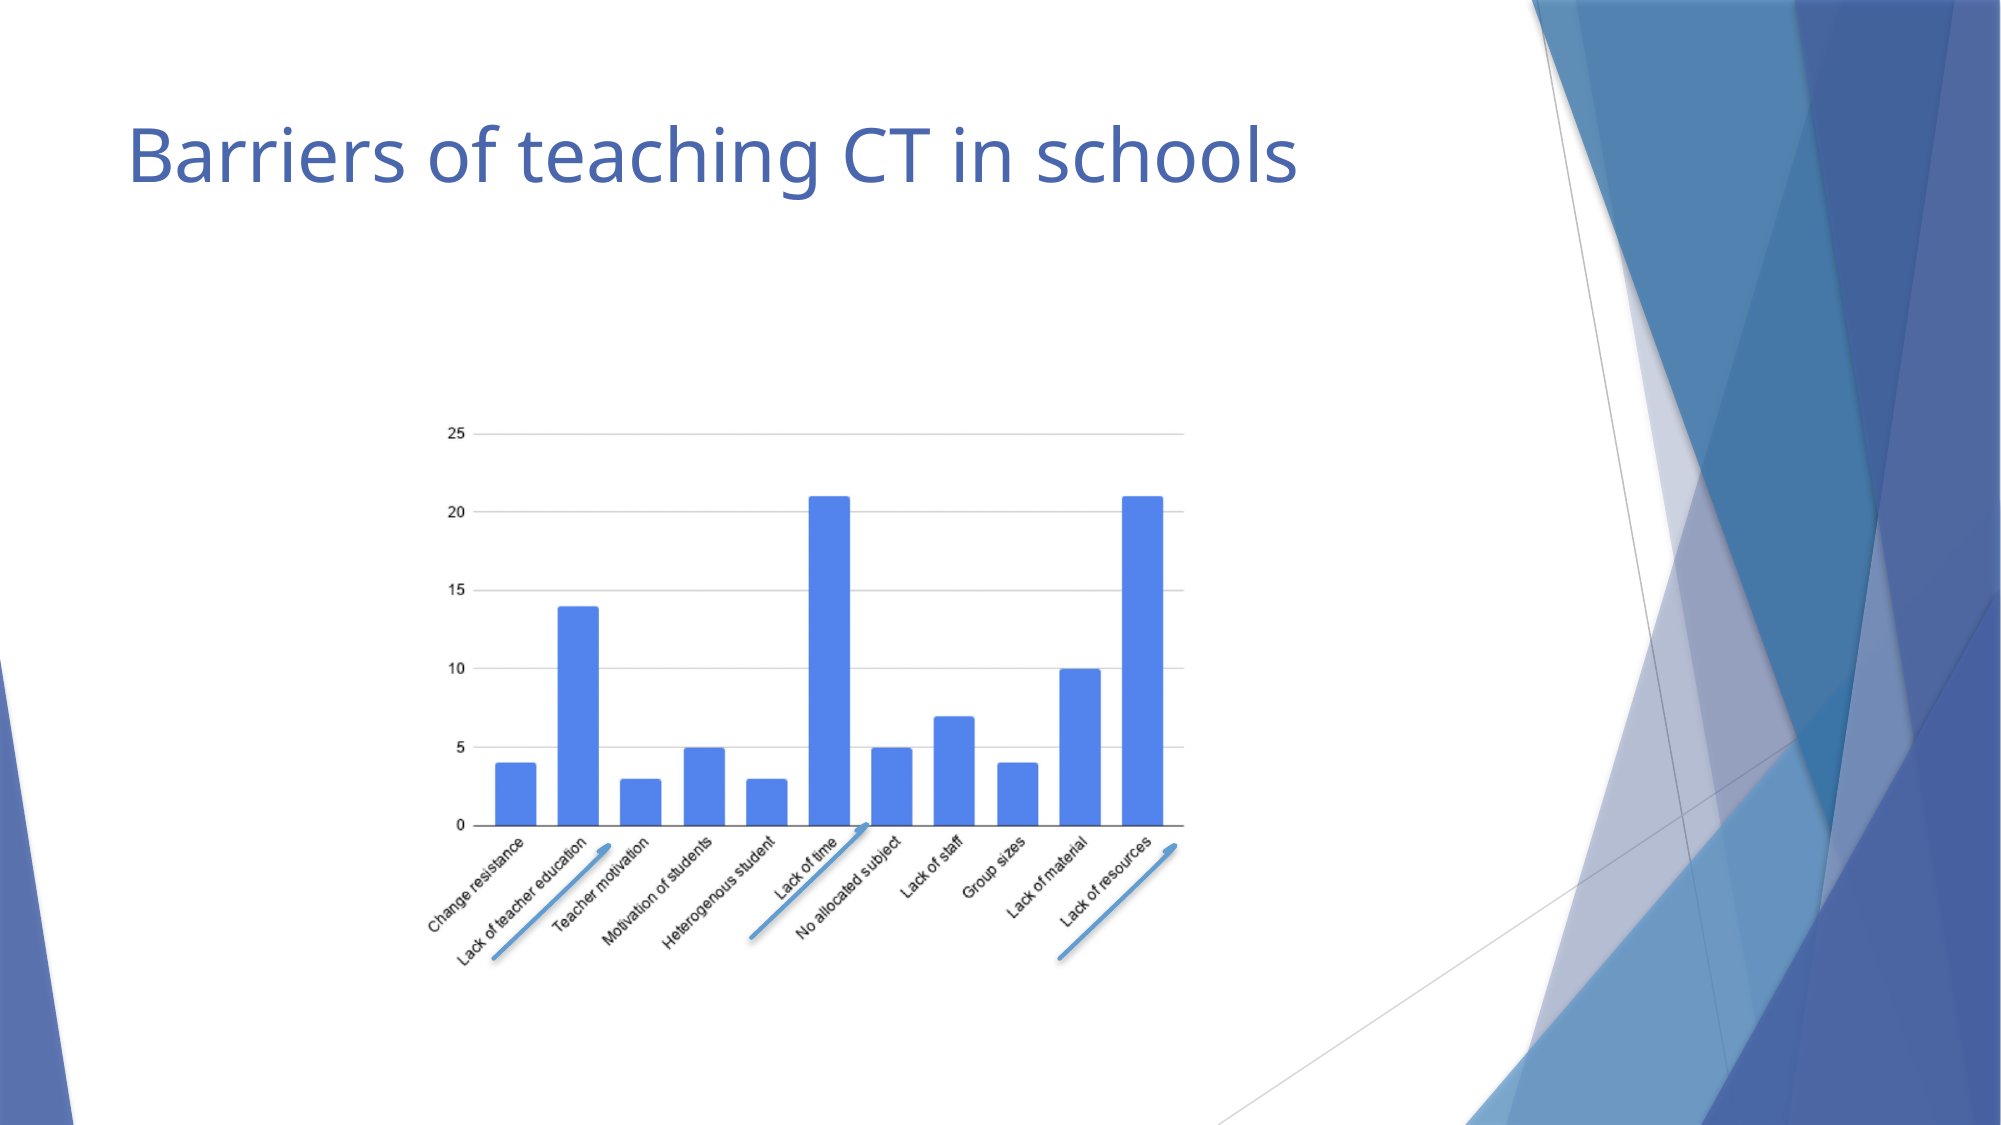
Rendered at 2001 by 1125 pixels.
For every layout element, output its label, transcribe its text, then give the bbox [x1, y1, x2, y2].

title Barriers of teaching CT in schools [111, 99, 1522, 317]
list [390, 356, 1242, 995]
